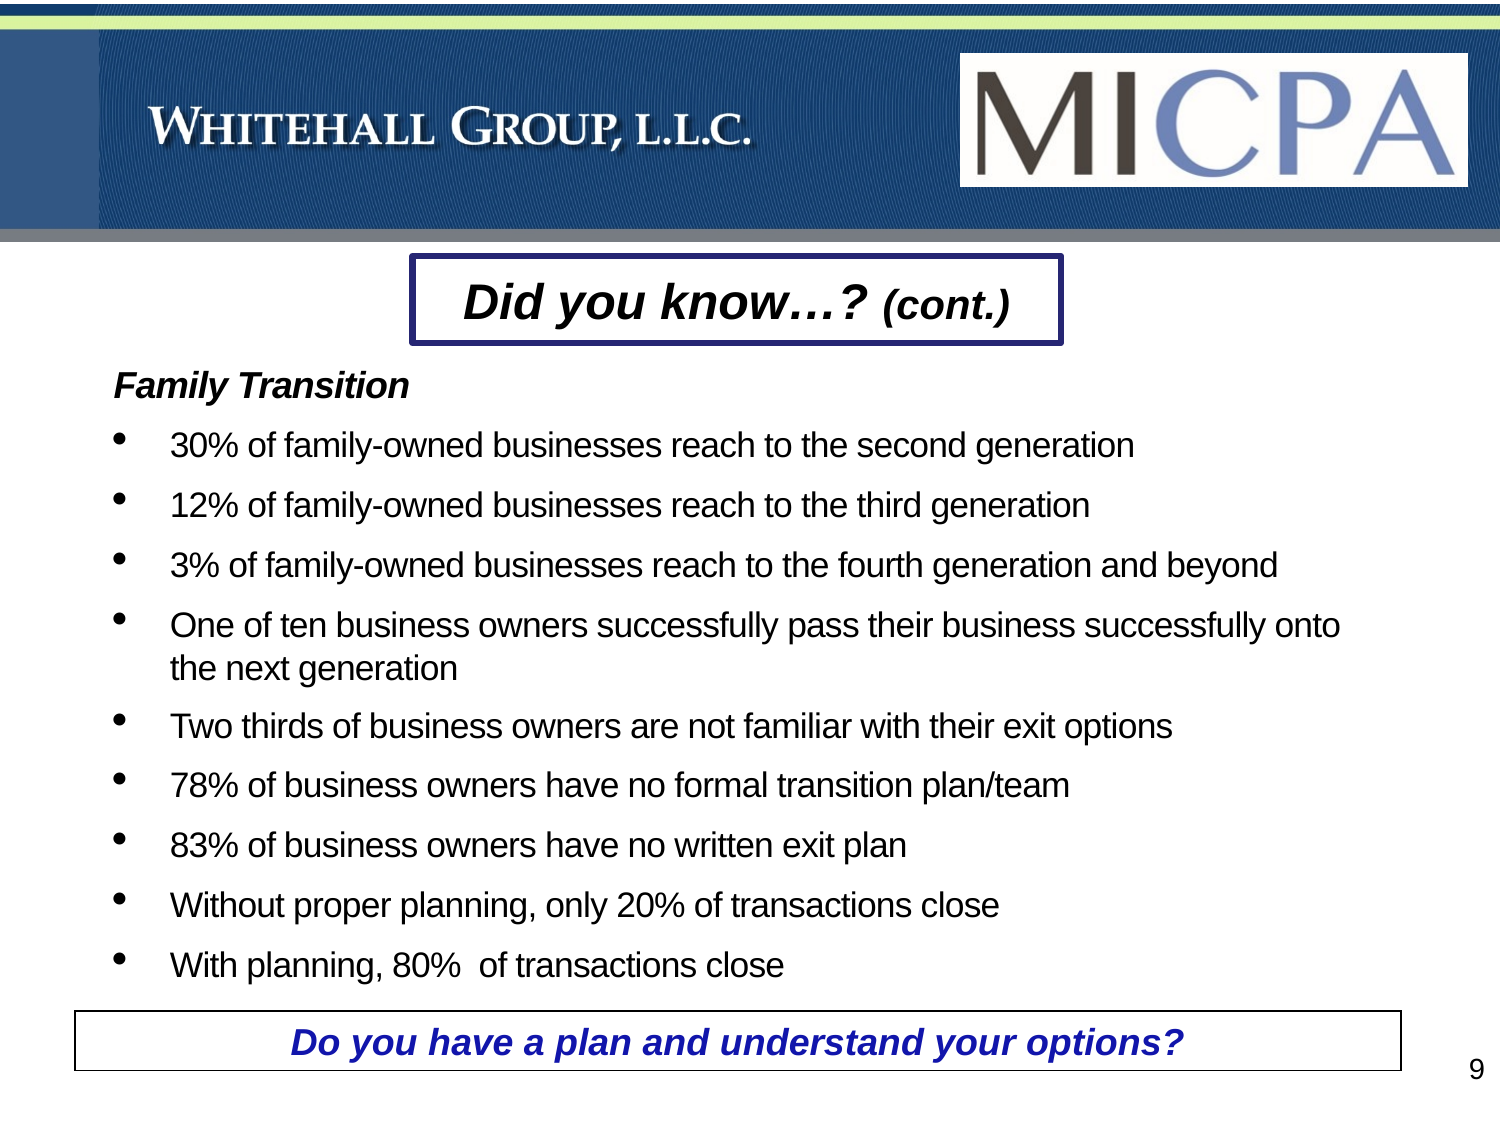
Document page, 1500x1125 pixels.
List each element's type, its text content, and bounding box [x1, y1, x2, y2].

slide_number 9 [1149, 1042, 1500, 1121]
title Did you know…? (cont.) [412, 256, 1061, 343]
text_box Family Transition 30% of family-owned businesses reach to the second generation 12% of family-owned businesses reach to the third generation 3% of family-owned businesses reach to the fourth generation and beyond One of ten business owners successfully pass their business successfully onto the next generation Two thirds of business owners are not familiar with their exit options 78% of business owners have no formal transition plan/team 83% of business owners have no written exit plan Without proper planning, only 20% of transactions close With planning, 80% of transactions close [98, 353, 1402, 992]
text_box Do you have a plan and understand your options? [75, 1010, 1402, 1071]
picture [0, 4, 1500, 243]
